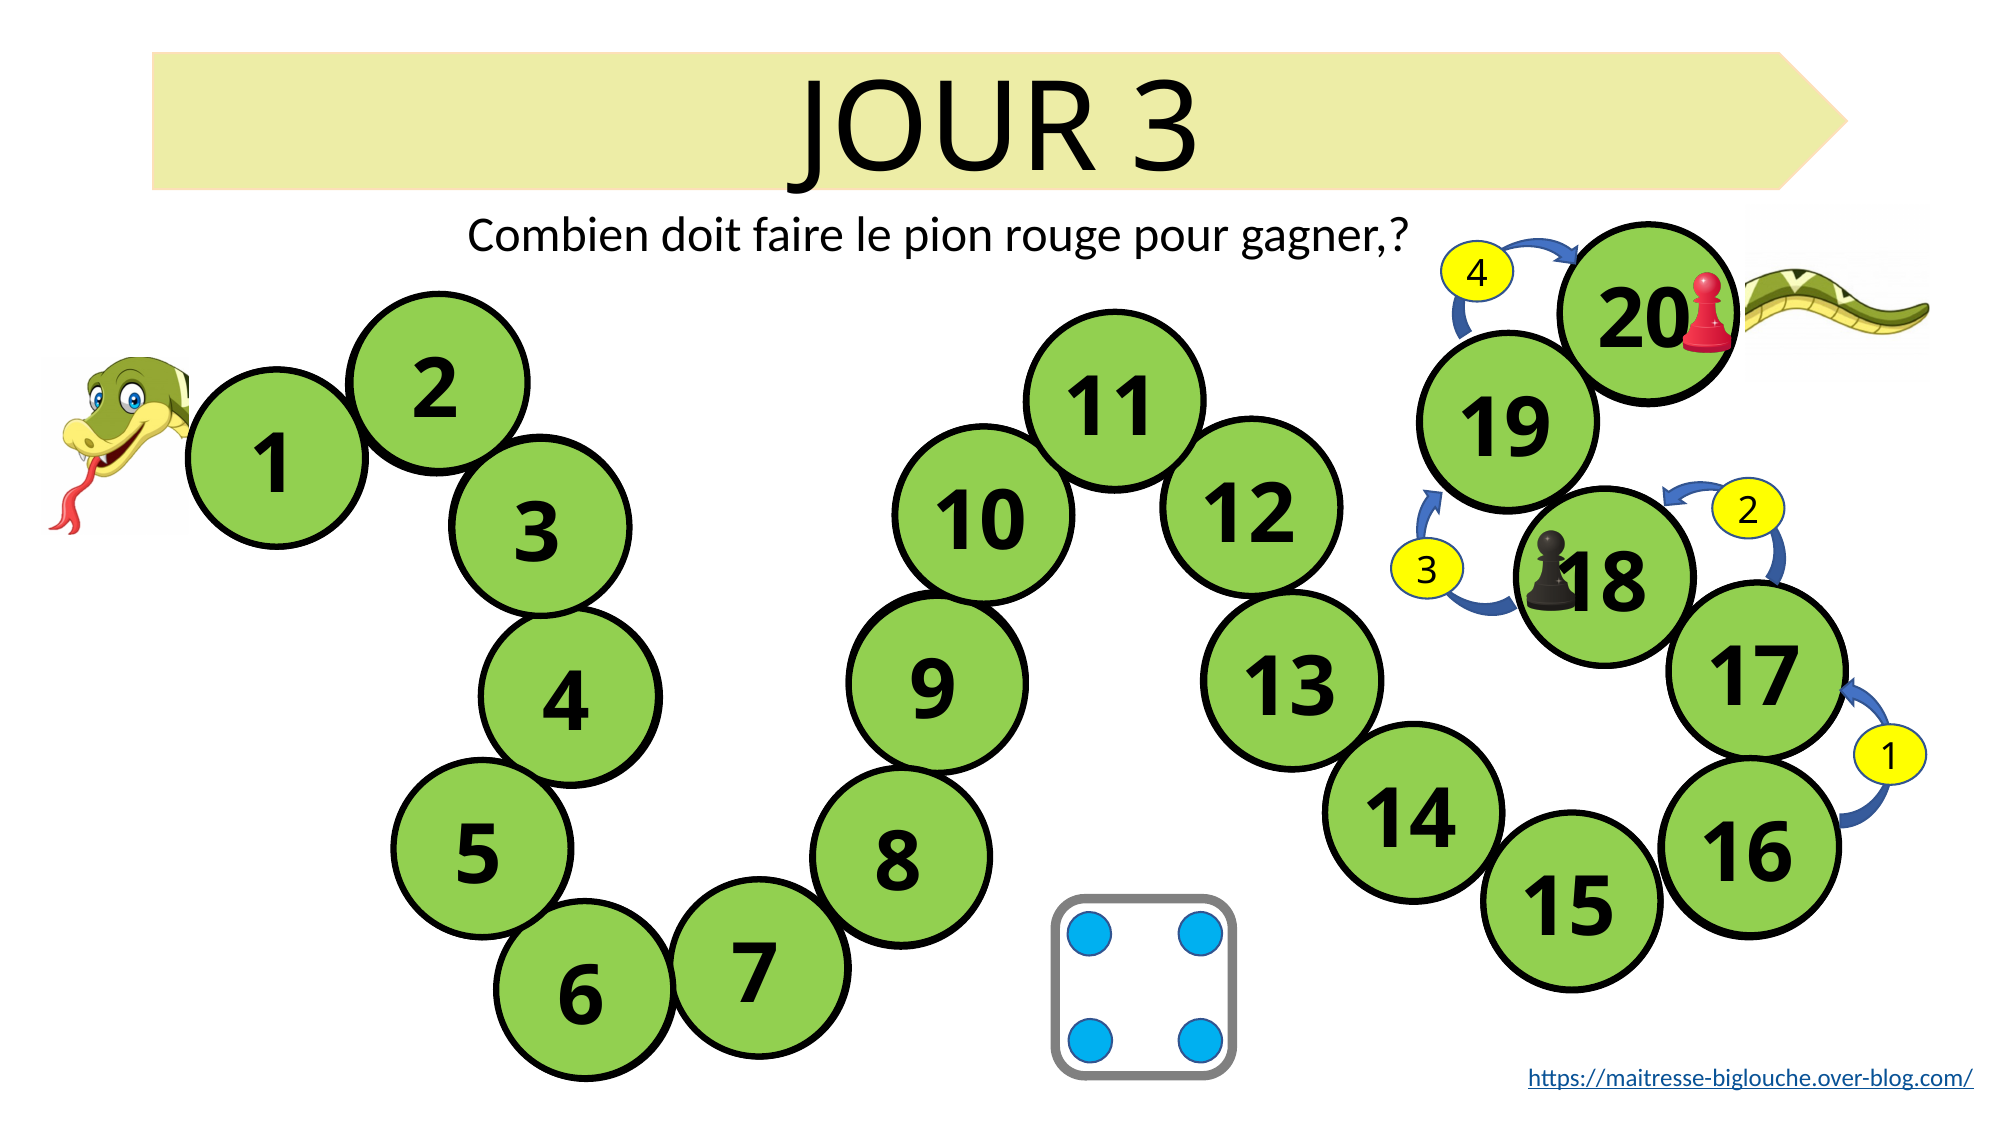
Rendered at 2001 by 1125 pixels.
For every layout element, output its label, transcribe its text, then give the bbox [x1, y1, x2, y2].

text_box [670, 879, 848, 1057]
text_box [153, 37, 1847, 205]
text_box [1451, 297, 1458, 332]
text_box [1515, 488, 1694, 666]
text_box [1502, 238, 1559, 263]
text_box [895, 426, 1073, 604]
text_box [187, 369, 366, 547]
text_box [1026, 311, 1204, 489]
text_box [1055, 898, 1233, 1076]
text_box [1840, 786, 1890, 829]
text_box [1559, 224, 1737, 402]
text_box [1765, 529, 1787, 582]
text_box [1462, 301, 1473, 332]
text_box [1673, 481, 1723, 494]
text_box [812, 767, 991, 945]
picture [1506, 525, 1596, 615]
text_box 1 [1852, 723, 1928, 786]
text_box 3 [1390, 536, 1465, 600]
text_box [393, 759, 571, 938]
text_box [1447, 592, 1506, 616]
text_box [1846, 677, 1890, 724]
text_box [1416, 510, 1441, 538]
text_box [848, 595, 1026, 773]
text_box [1204, 591, 1382, 770]
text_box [1661, 758, 1840, 936]
text_box 2 [1711, 476, 1786, 540]
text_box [350, 293, 528, 471]
text_box https://maitresse-biglouche.over-blog.com/ [1522, 1055, 2000, 1112]
picture [41, 357, 189, 535]
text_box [452, 438, 630, 616]
text_box 4 [1440, 239, 1515, 303]
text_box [1419, 332, 1598, 510]
text_box Combien doit faire le pion rouge pour gagner,? [224, 205, 1655, 270]
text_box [480, 607, 658, 785]
picture [1662, 204, 1930, 382]
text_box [496, 901, 674, 1079]
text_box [1163, 418, 1341, 596]
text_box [1325, 723, 1503, 902]
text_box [1483, 812, 1661, 990]
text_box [1668, 582, 1846, 760]
